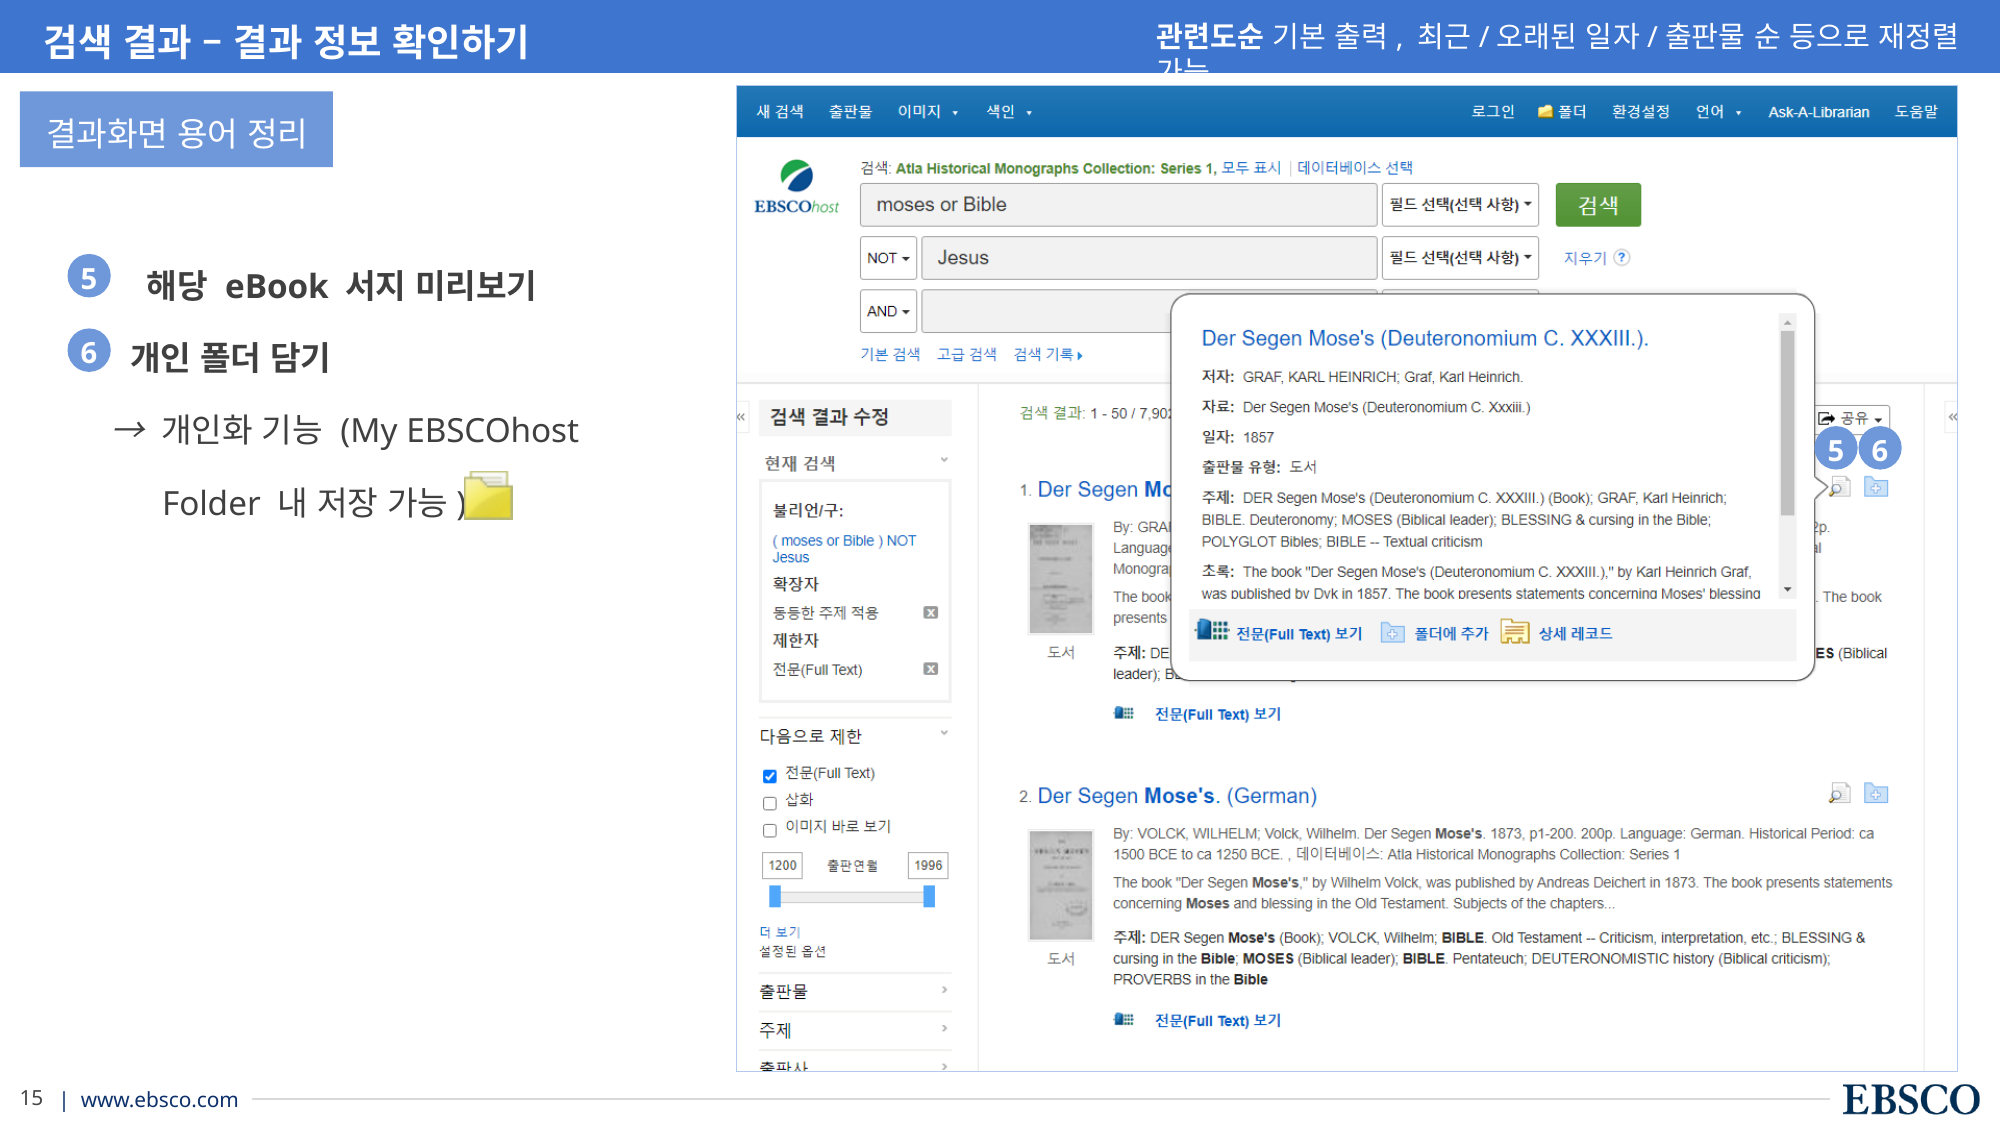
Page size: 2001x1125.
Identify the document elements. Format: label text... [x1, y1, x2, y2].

text_box 관련도순 기본 출력, 최근/오래된 일자/출판물 순 등으로 재정렬 가능 [1141, 11, 2000, 96]
text_box [0, 0, 2000, 74]
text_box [63, 252, 115, 304]
picture [464, 471, 513, 520]
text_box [1810, 424, 1854, 476]
text_box 결과화면 용어 정리 [31, 86, 324, 161]
picture [736, 85, 1958, 1072]
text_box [63, 327, 115, 378]
text_box [19, 91, 333, 168]
text_box 검색 결과 – 결과 정보 확인하기 [28, 7, 1754, 57]
picture [1843, 1082, 1980, 1116]
text_box • 해당 eBook 서지 미리보기 • 개인 폴더 담기 → 개인화 기능 (My EBSCOhost Folder 내 저장 가능) [68, 237, 654, 530]
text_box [1854, 424, 1906, 476]
